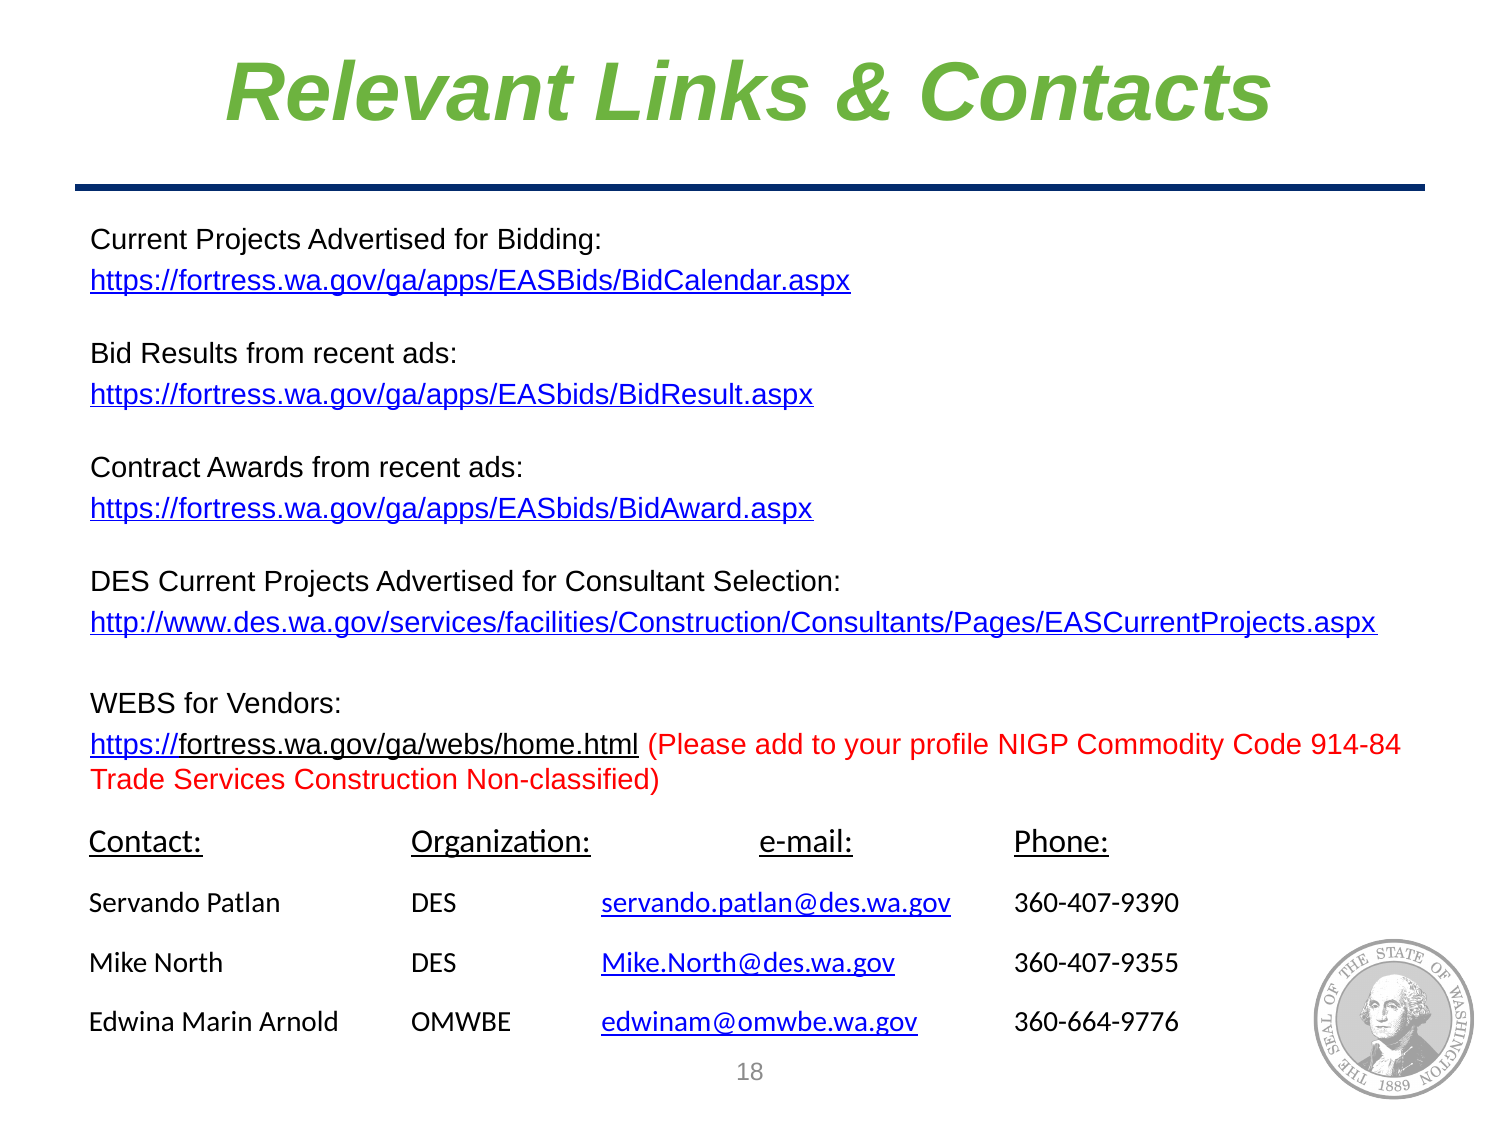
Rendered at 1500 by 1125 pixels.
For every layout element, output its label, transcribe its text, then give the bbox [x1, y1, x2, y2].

table_cell Mike.North@des.wa.gov [600, 920, 1013, 979]
slide_number 18 [575, 1040, 925, 1100]
table_cell Servando Patlan [88, 861, 410, 920]
table_cell OMWBE [410, 979, 600, 1039]
table_cell DES [410, 861, 600, 920]
table_cell edwinam@omwbe.wa.gov [600, 979, 1013, 1039]
table_cell DES [410, 920, 600, 979]
table_cell Mike North [88, 920, 410, 979]
table_header Contact: [88, 826, 410, 861]
table_cell Edwina Marin Arnold [88, 979, 410, 1039]
list Current Projects Advertised for Bidding: https://fortress.wa.gov/ga/apps/EASBids/BidCalendar.aspx Bid Results from recent ads: https://fortress.wa.gov/ga/apps/EASbids/BidResult.aspx Contract Awards from recent ads: https://fortress.wa.gov/ga/apps/EASbids/BidAward.aspx DES Current Projects Advertised for Consultant Selection: http://www.des.wa.gov/services/facilities/Construction/Consultants/Pages/EASCurrentProjects.aspx WEBS for Vendors: https://fortress.wa.gov/ga/webs/home.html (Please add to your profile NIGP Commodity Code 914-84 Trade Services Construction Non-classified) [75, 212, 1425, 1013]
table_cell servando.patlan@des.wa.gov [600, 861, 1013, 920]
table_header Organization: [410, 826, 600, 861]
table_header Phone: [1013, 826, 1212, 861]
title Relevant Links & Contacts [75, 12, 1425, 163]
table_cell 360-407-9390 [1013, 861, 1212, 920]
picture [1312, 937, 1475, 1100]
table_cell 360-664-9776 [1013, 979, 1212, 1039]
table_header e-mail: [600, 826, 1013, 861]
table_cell 360-407-9355 [1013, 920, 1212, 979]
